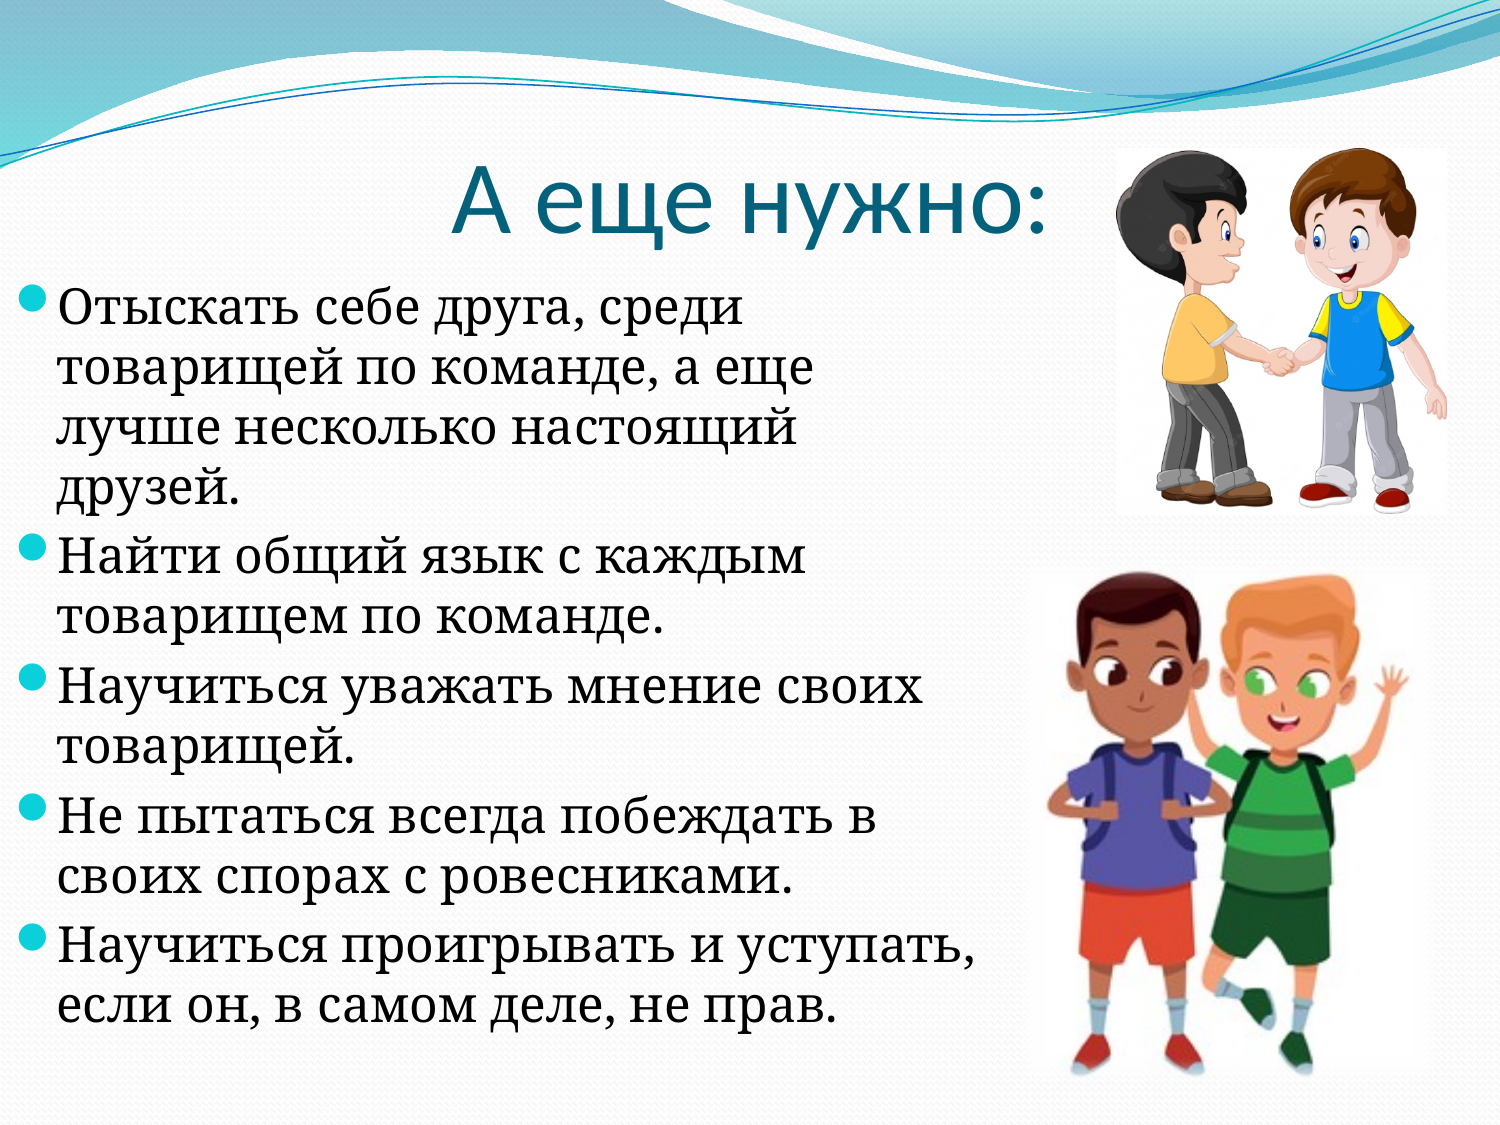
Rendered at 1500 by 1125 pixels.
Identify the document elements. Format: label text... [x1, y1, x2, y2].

picture [1115, 148, 1448, 514]
title А еще нужно: [76, 66, 1427, 254]
picture [1009, 550, 1448, 1091]
list Отыскать себе друга, среди товарищей по команде, а еще лучше несколько настоящий друзей. Найти общий язык с каждым товарищем по команде. Научиться уважать мнение своих товарищей. Не пытаться всегда побеждать в своих спорах с ровесниками. Научиться проигрывать и уступать, если он, в самом деле, не прав. [0, 267, 998, 1047]
